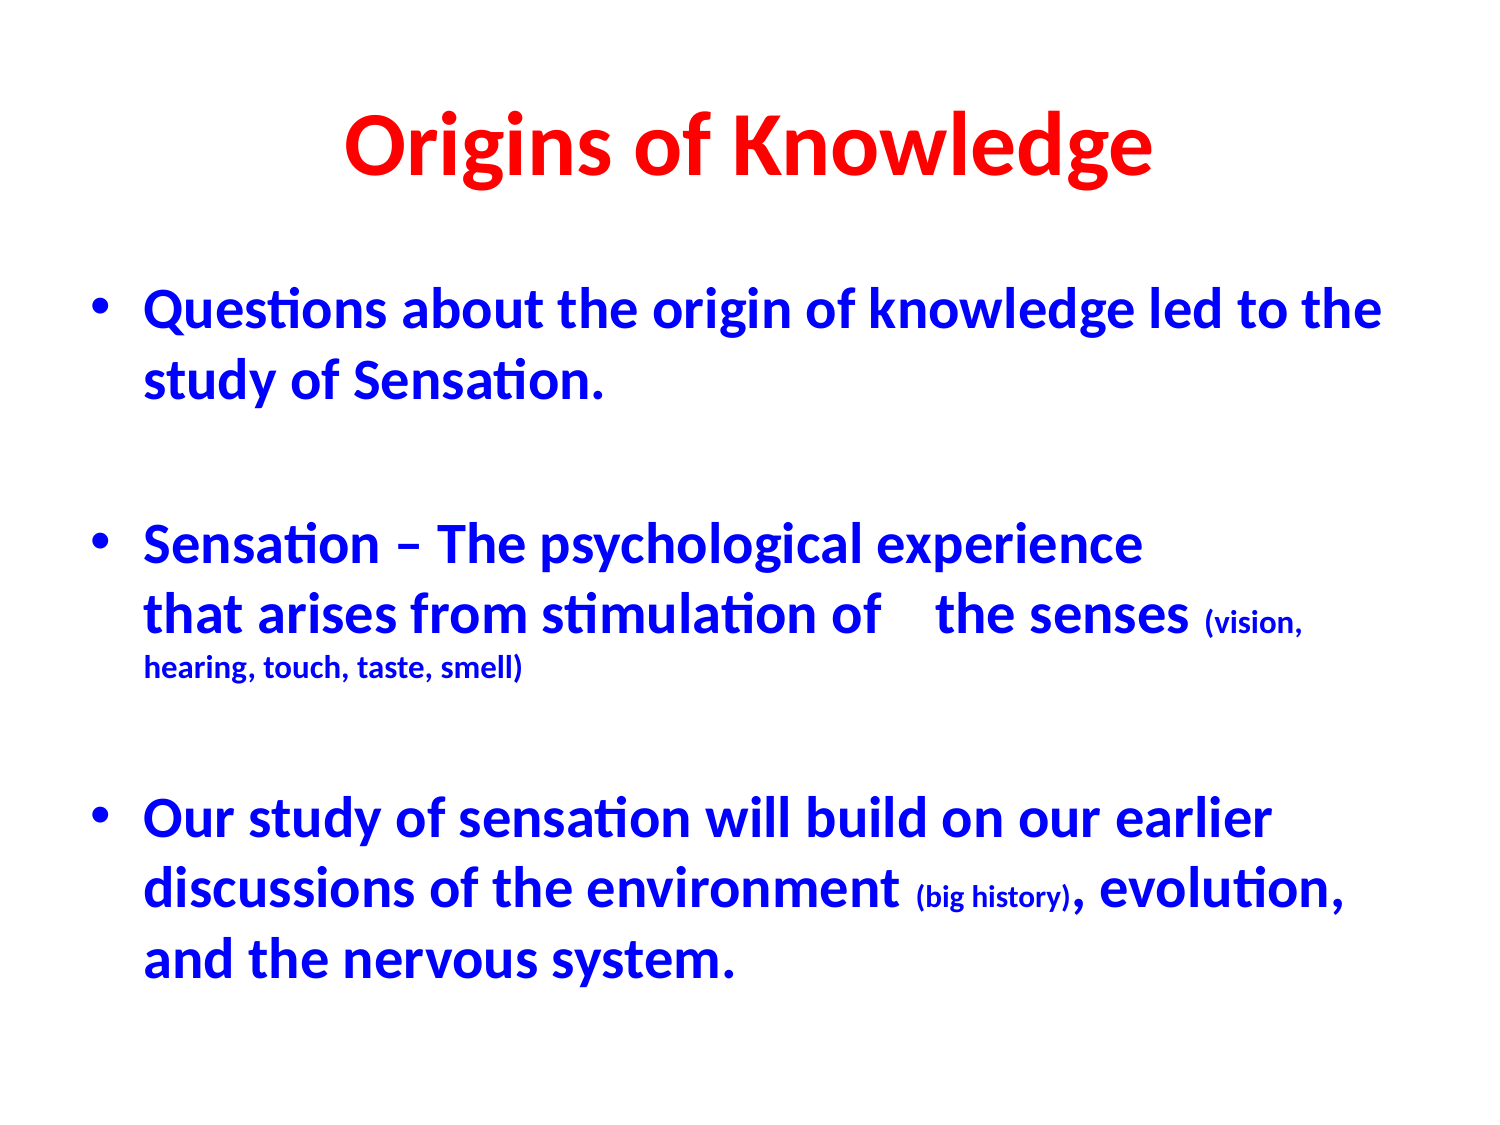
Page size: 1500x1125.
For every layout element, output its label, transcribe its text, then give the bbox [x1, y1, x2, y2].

list Questions about the origin of knowledge led to the study of Sensation. Sensation – The psychological experience that arises from stimulation of the senses (vision, hearing, touch, taste, smell) Our study of sensation will build on our earlier discussions of the environment (big history), evolution, and the nervous system. [75, 262, 1425, 1005]
title Origins of Knowledge [75, 45, 1425, 233]
